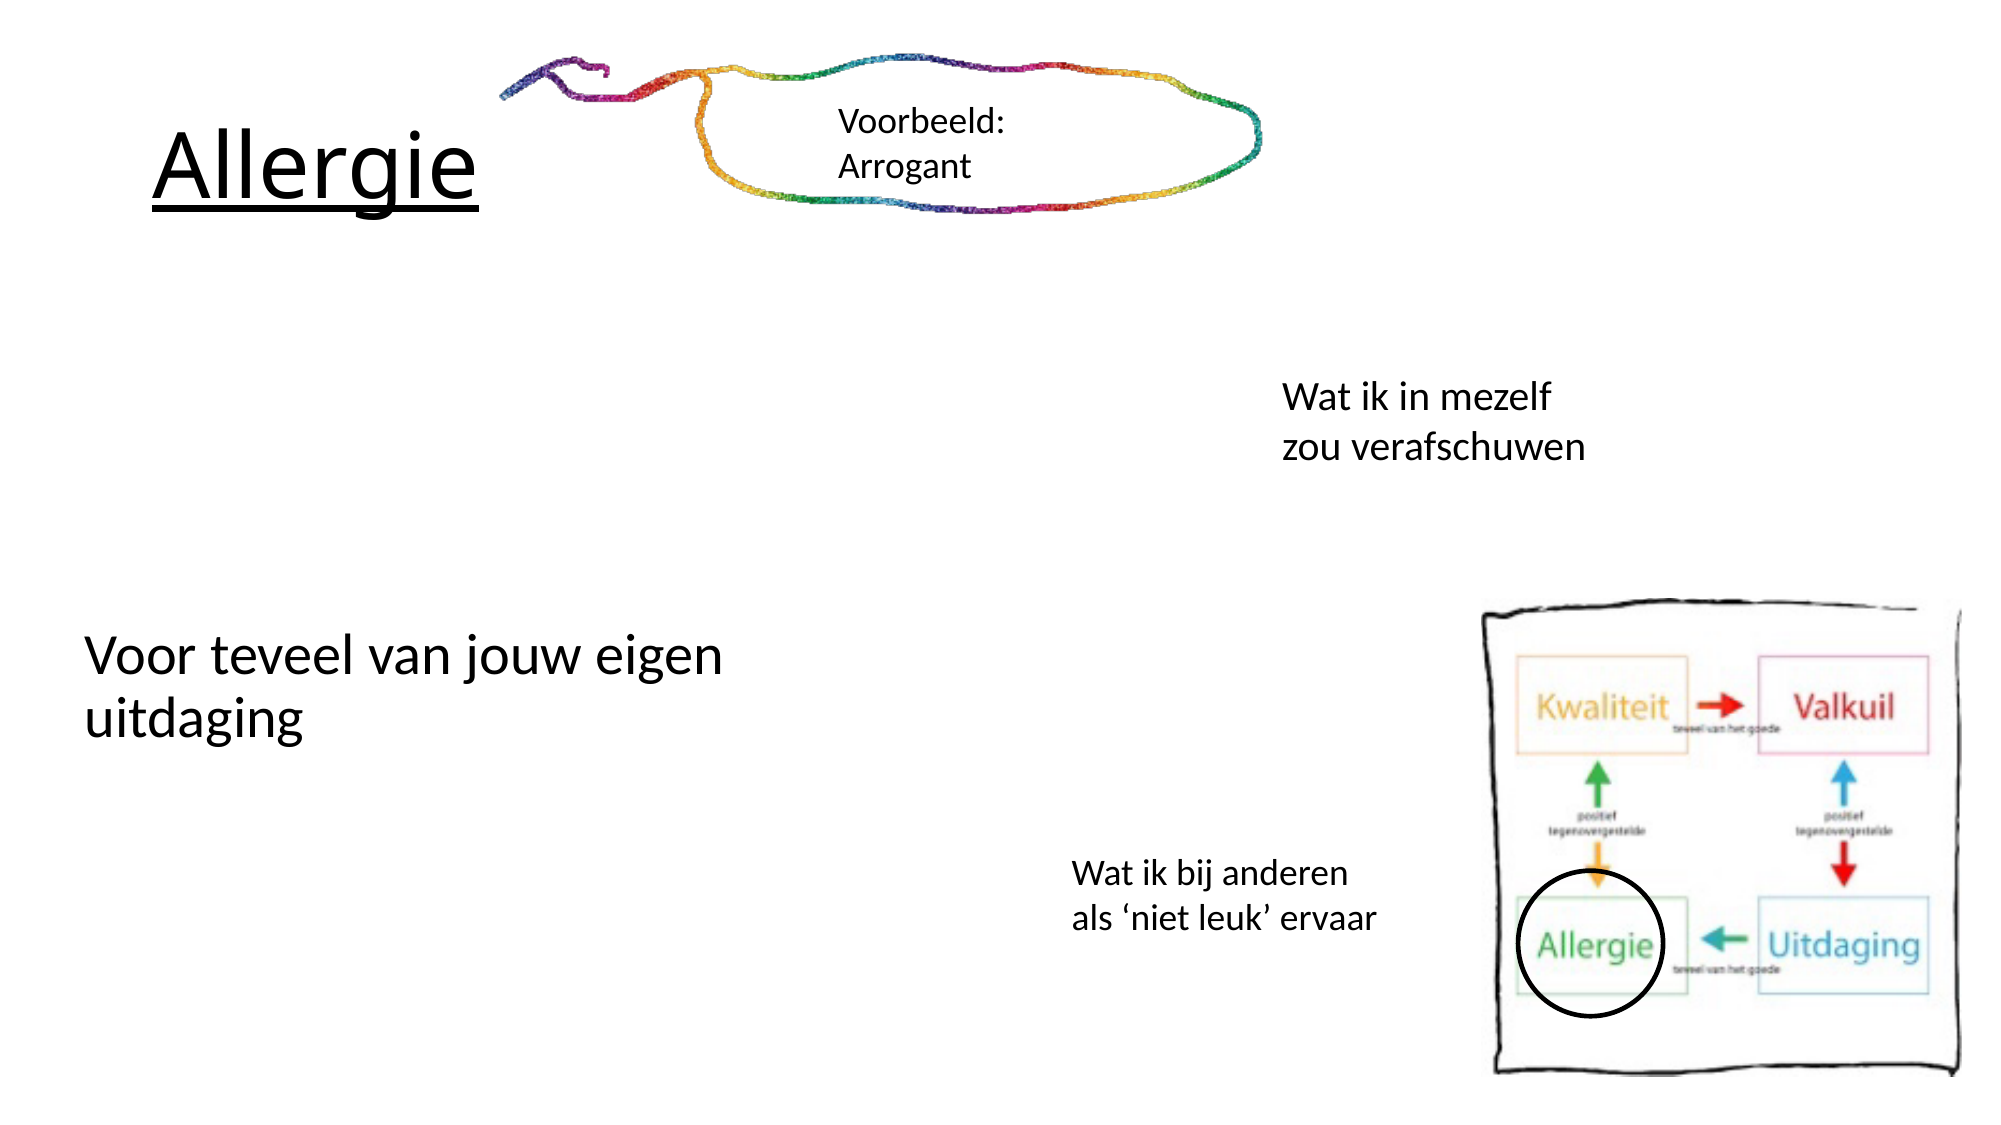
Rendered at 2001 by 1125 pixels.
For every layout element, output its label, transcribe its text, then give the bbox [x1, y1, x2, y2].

title Allergie [137, 59, 1863, 278]
picture [1481, 598, 1962, 1077]
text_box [644, 426, 1415, 893]
picture [489, 44, 1273, 224]
text_box Wat ik in mezelf zou verafschuwen [1267, 361, 1629, 476]
text_box Wat ik bij anderen als ‘niet leuk’ ervaar [1056, 893, 1413, 945]
text_box Voorbeeld: Arrogant [823, 88, 1124, 194]
list Voor teveel van jouw eigen uitdaging [69, 616, 644, 835]
